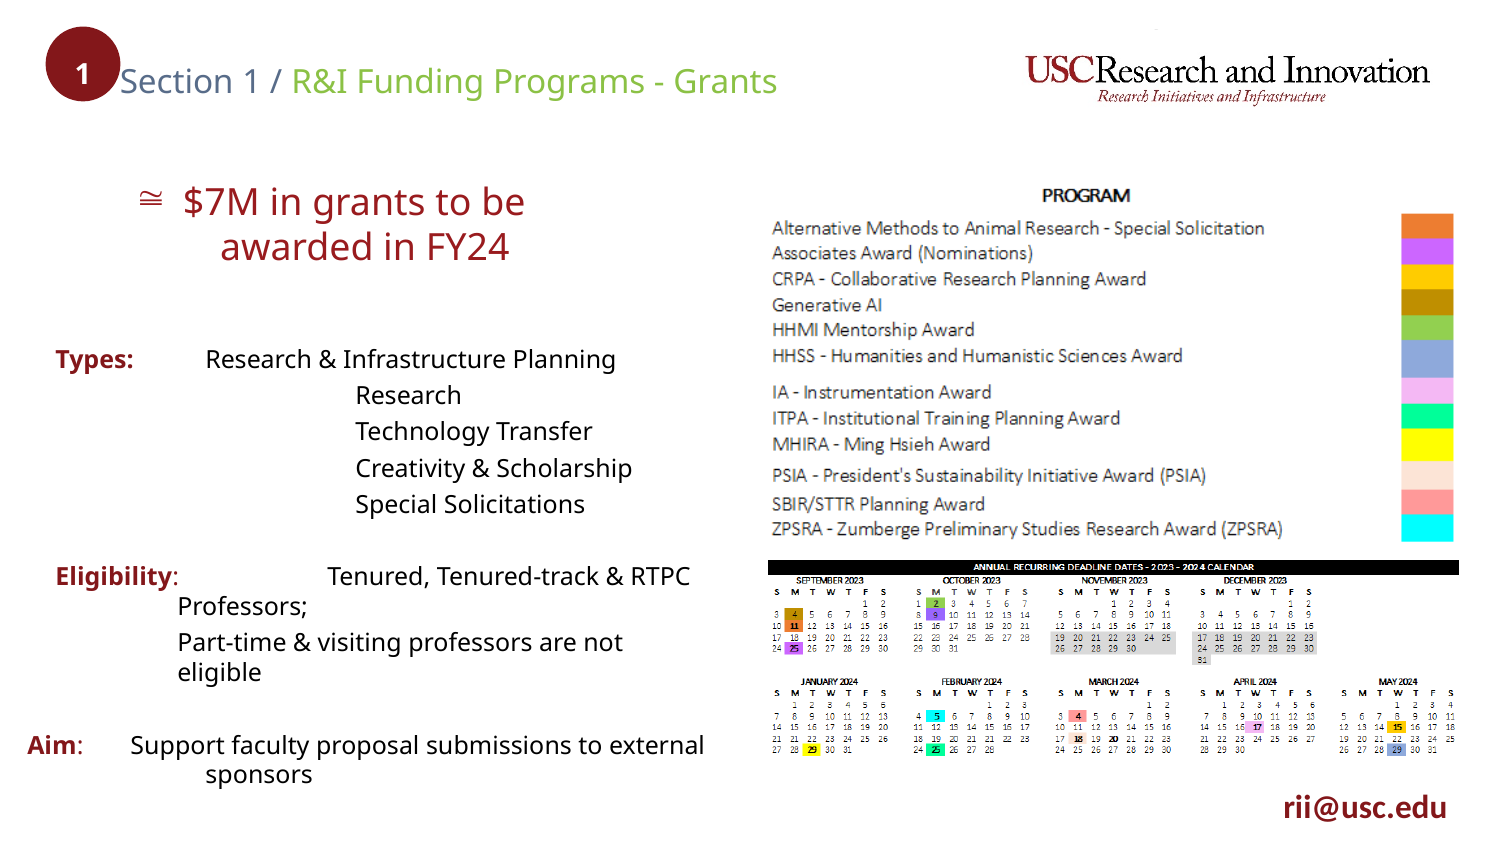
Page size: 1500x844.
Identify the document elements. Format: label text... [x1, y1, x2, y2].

text_box Types: Research & Infrastructure Planning Research Technology Transfer Creativity & Scholarship Special Solicitations Eligibility: Tenured, Tenured-track & RTPC Professors; Part-time & visiting professors are not eligible Aim: Support faculty proposal submissions to external sponsors [12, 336, 725, 797]
text_box rii@usc.edu [1268, 778, 1463, 833]
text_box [45, 0, 781, 102]
picture [1000, 27, 1455, 131]
picture [763, 553, 1464, 760]
text_box $7M in grants to be awarded in FY24 [82, 170, 589, 276]
picture [763, 180, 1464, 551]
